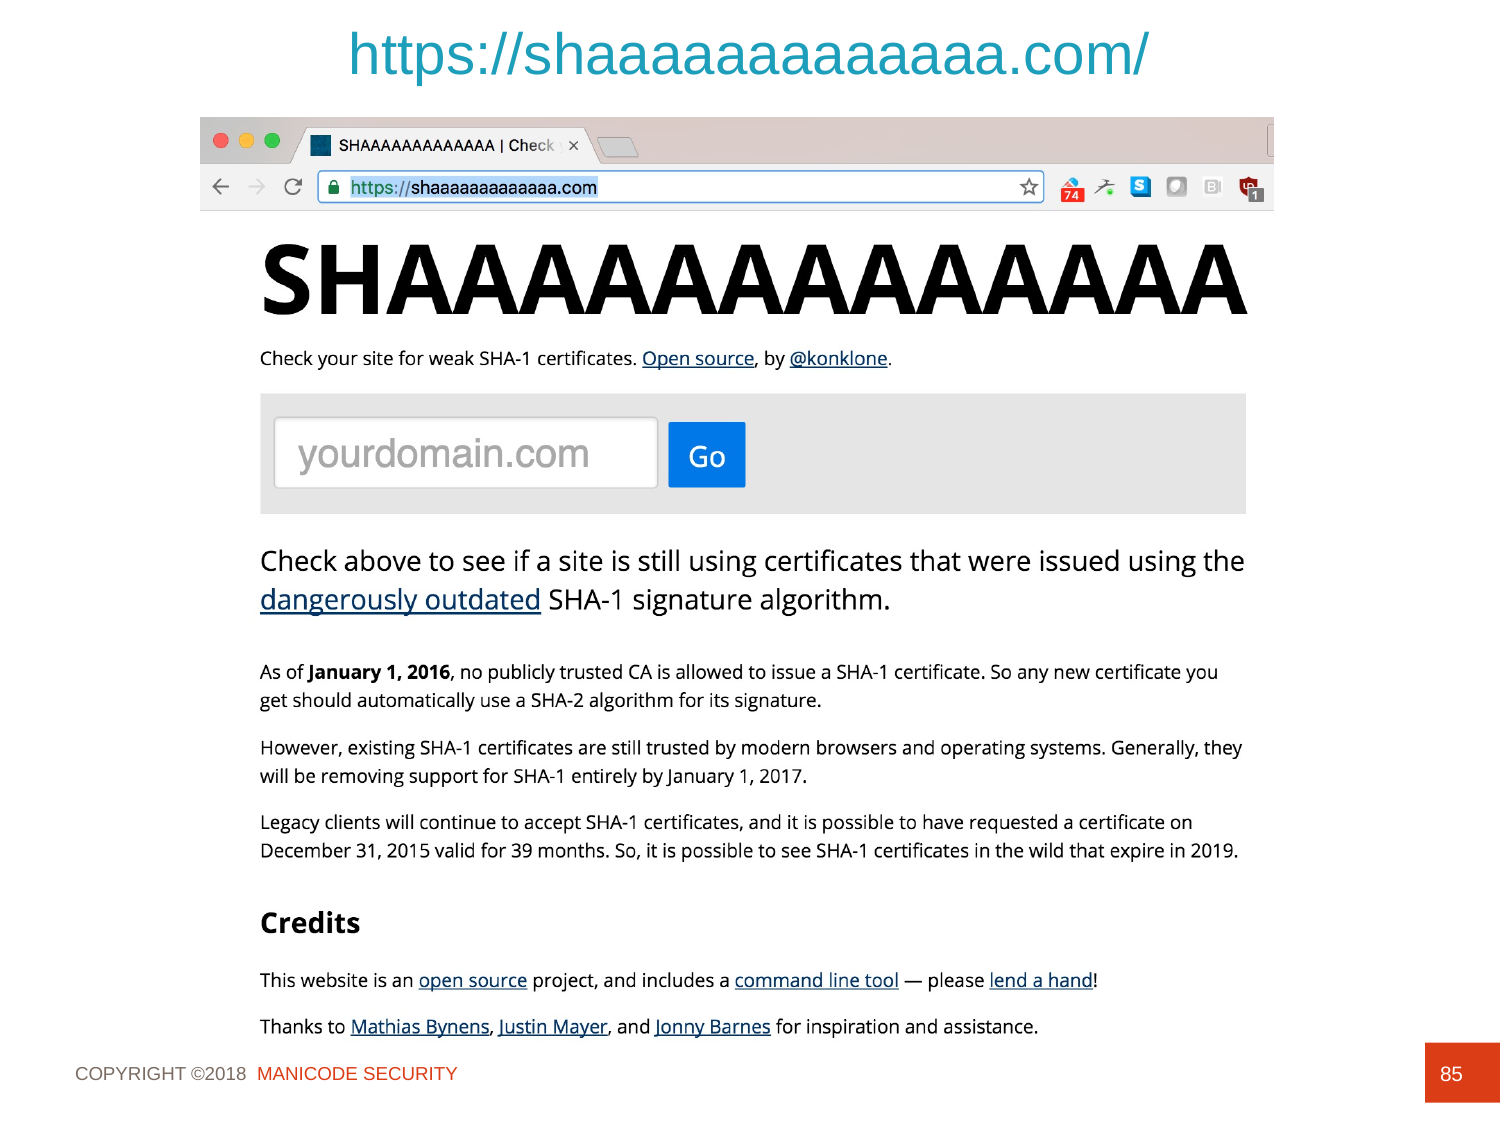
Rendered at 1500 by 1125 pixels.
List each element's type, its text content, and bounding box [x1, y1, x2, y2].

title https://shaaaaaaaaaaaaa.com/ [0, 0, 1500, 103]
picture [199, 117, 1275, 1051]
slide_number 85 [1425, 1042, 1500, 1103]
